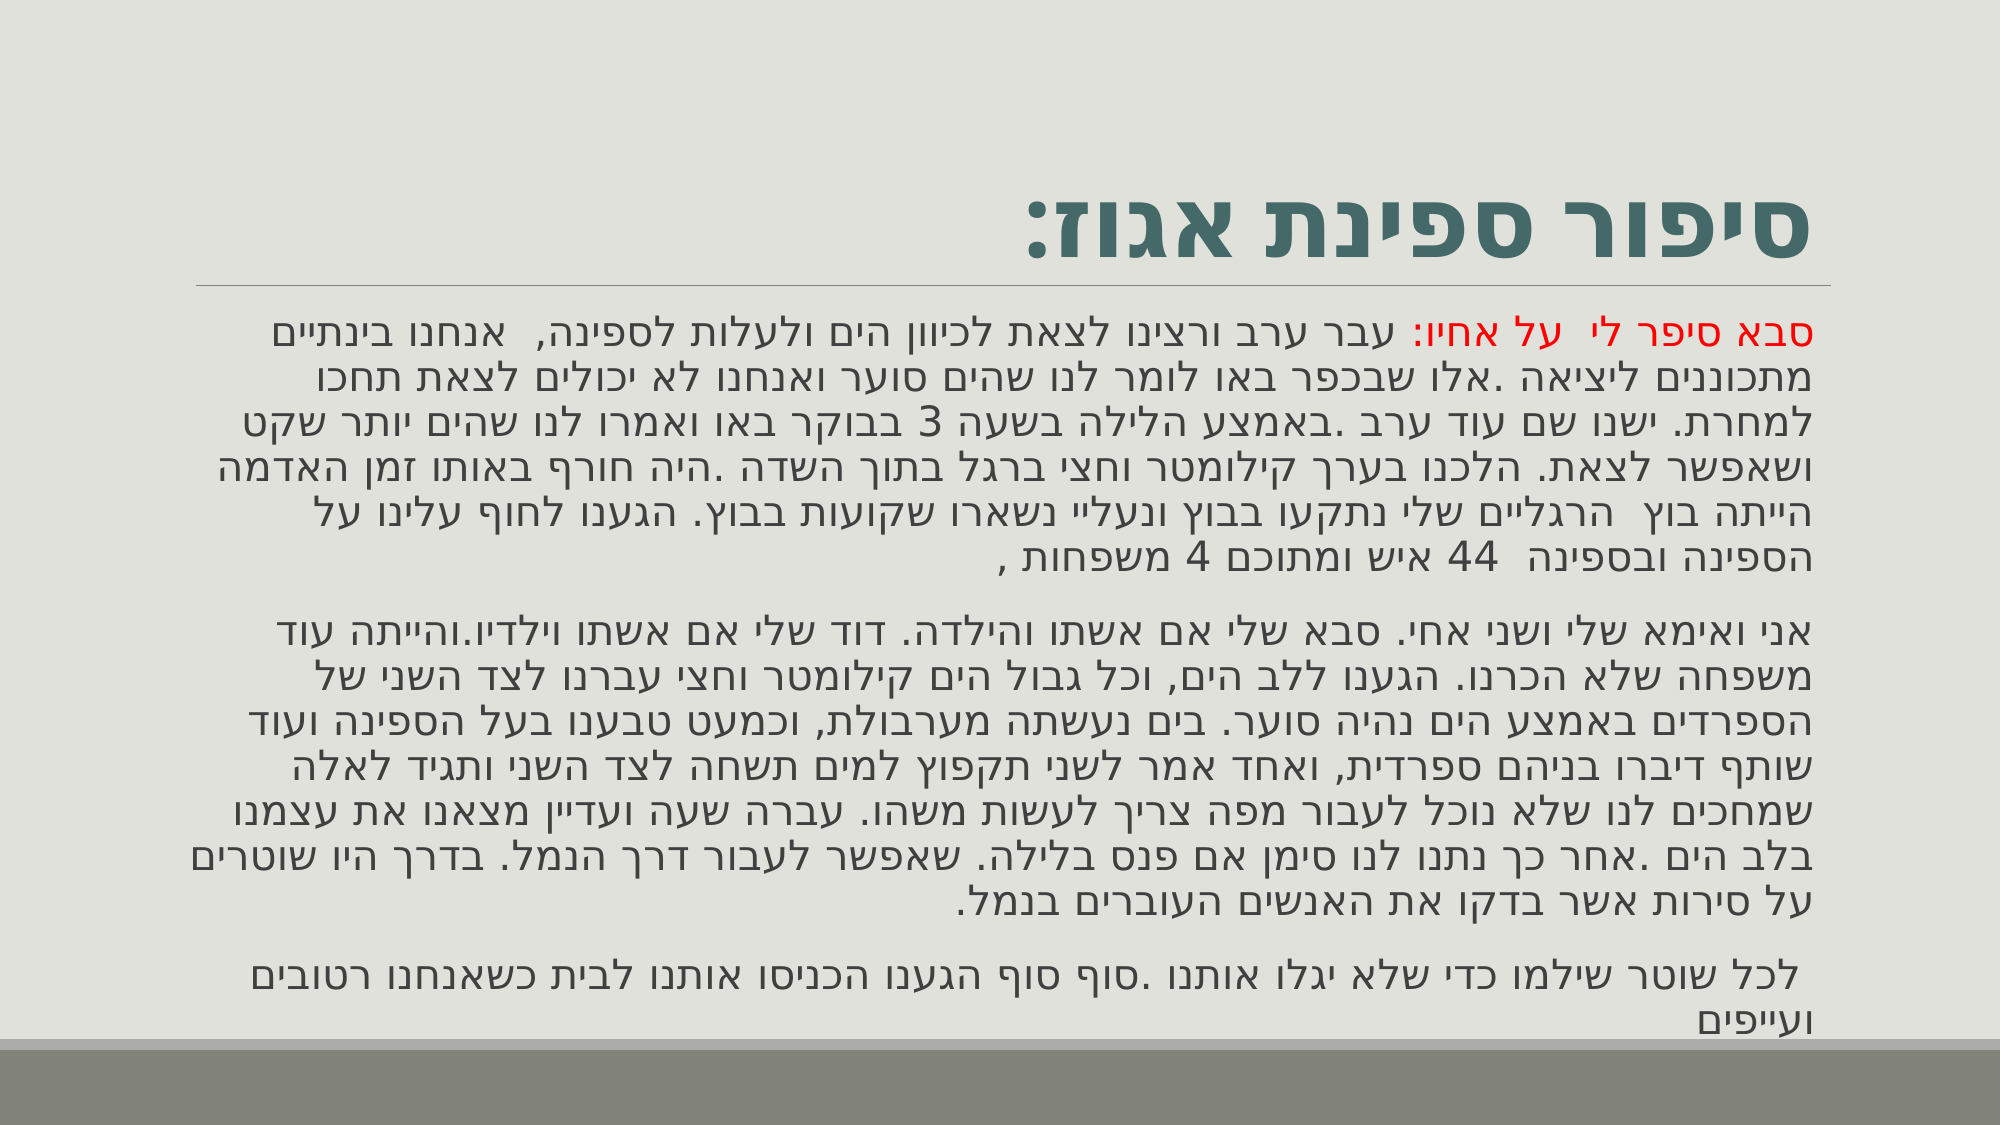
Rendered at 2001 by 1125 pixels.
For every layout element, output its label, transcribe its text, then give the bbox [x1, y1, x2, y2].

title סיפור ספינת אגוז: [180, 47, 1830, 285]
list סבא סיפר לי על אחיו: עבר ערב ורצינו לצאת לכיוון הים ולעלות לספינה, אנחנו בינתיים מתכוננים ליציאה .אלו שבכפר באו לומר לנו שהים סוער ואנחנו לא יכולים לצאת תחכו למחרת. ישנו שם עוד ערב .באמצע הלילה בשעה 3 בבוקר באו ואמרו לנו שהים יותר שקט ושאפשר לצאת. הלכנו בערך קילומטר וחצי ברגל בתוך השדה .היה חורף באותו זמן האדמה הייתה בוץ הרגליים שלי נתקעו בבוץ ונעליי נשארו שקועות בבוץ. הגענו לחוף עלינו על הספינה ובספינה 44 איש ומתוכם 4 משפחות , אני ואימא שלי ושני אחי. סבא שלי אם אשתו והילדה. דוד שלי אם אשתו וילדיו.והייתה עוד משפחה שלא הכרנו. הגענו ללב הים, וכל גבול הים קילומטר וחצי עברנו לצד השני של הספרדים באמצע הים נהיה סוער. בים נעשתה מערבולת, וכמעט טבענו בעל הספינה ועוד שותף דיברו בניהם ספרדית, ואחד אמר לשני תקפוץ למים תשחה לצד השני ותגיד לאלה שמחכים לנו שלא נוכל לעבור מפה צריך לעשות משהו. עברה שעה ועדיין מצאנו את עצמנו בלב הים .אחר כך נתנו לנו סימן אם פנס בלילה. שאפשר לעבור דרך הנמל. בדרך היו שוטרים על סירות אשר בדקו את האנשים העוברים בנמל. לכל שוטר שילמו כדי שלא יגלו אותנו .סוף סוף הגענו הכניסו אותנו לבית כשאנחנו רטובים ועייפים [180, 302, 1830, 963]
